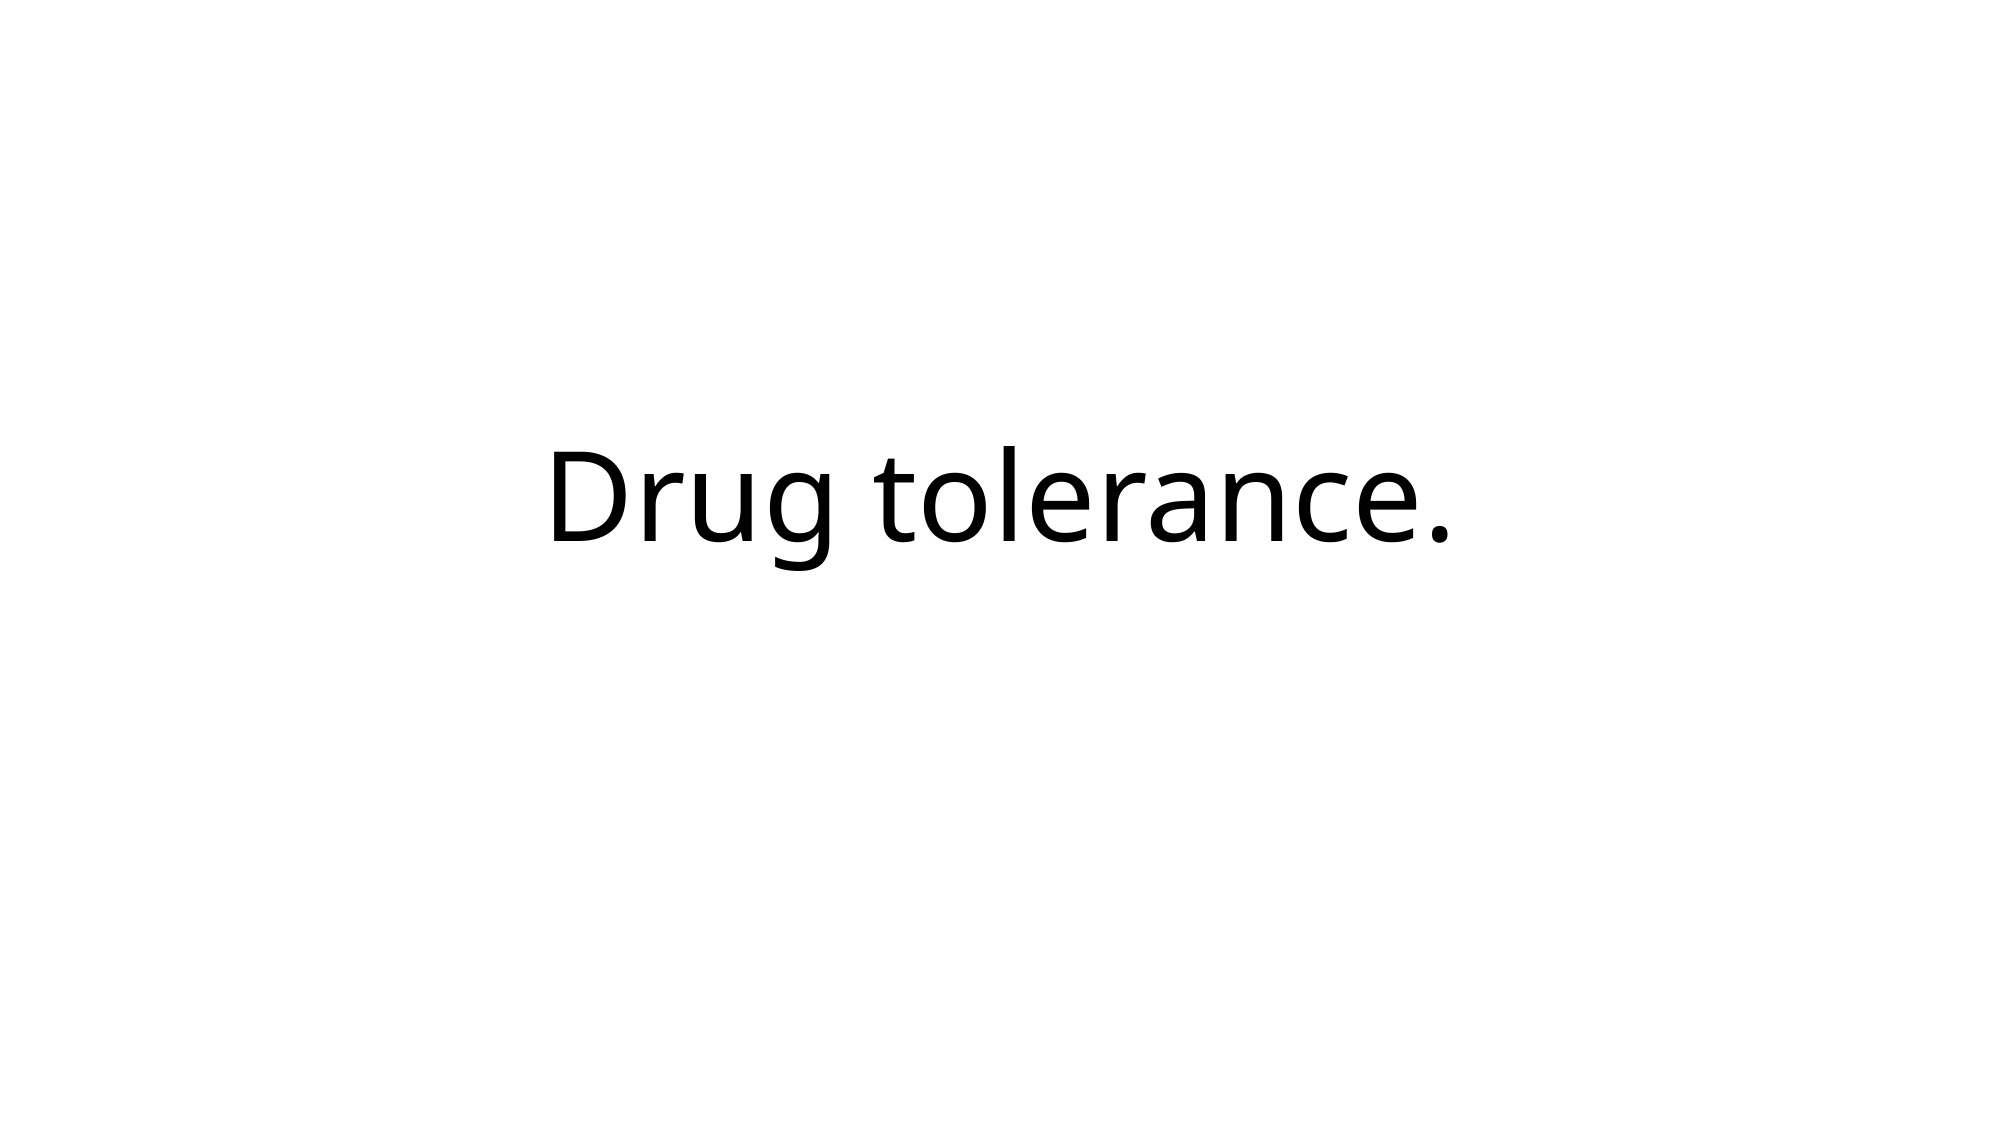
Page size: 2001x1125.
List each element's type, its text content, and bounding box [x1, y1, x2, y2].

title Drug tolerance. [249, 184, 1750, 576]
